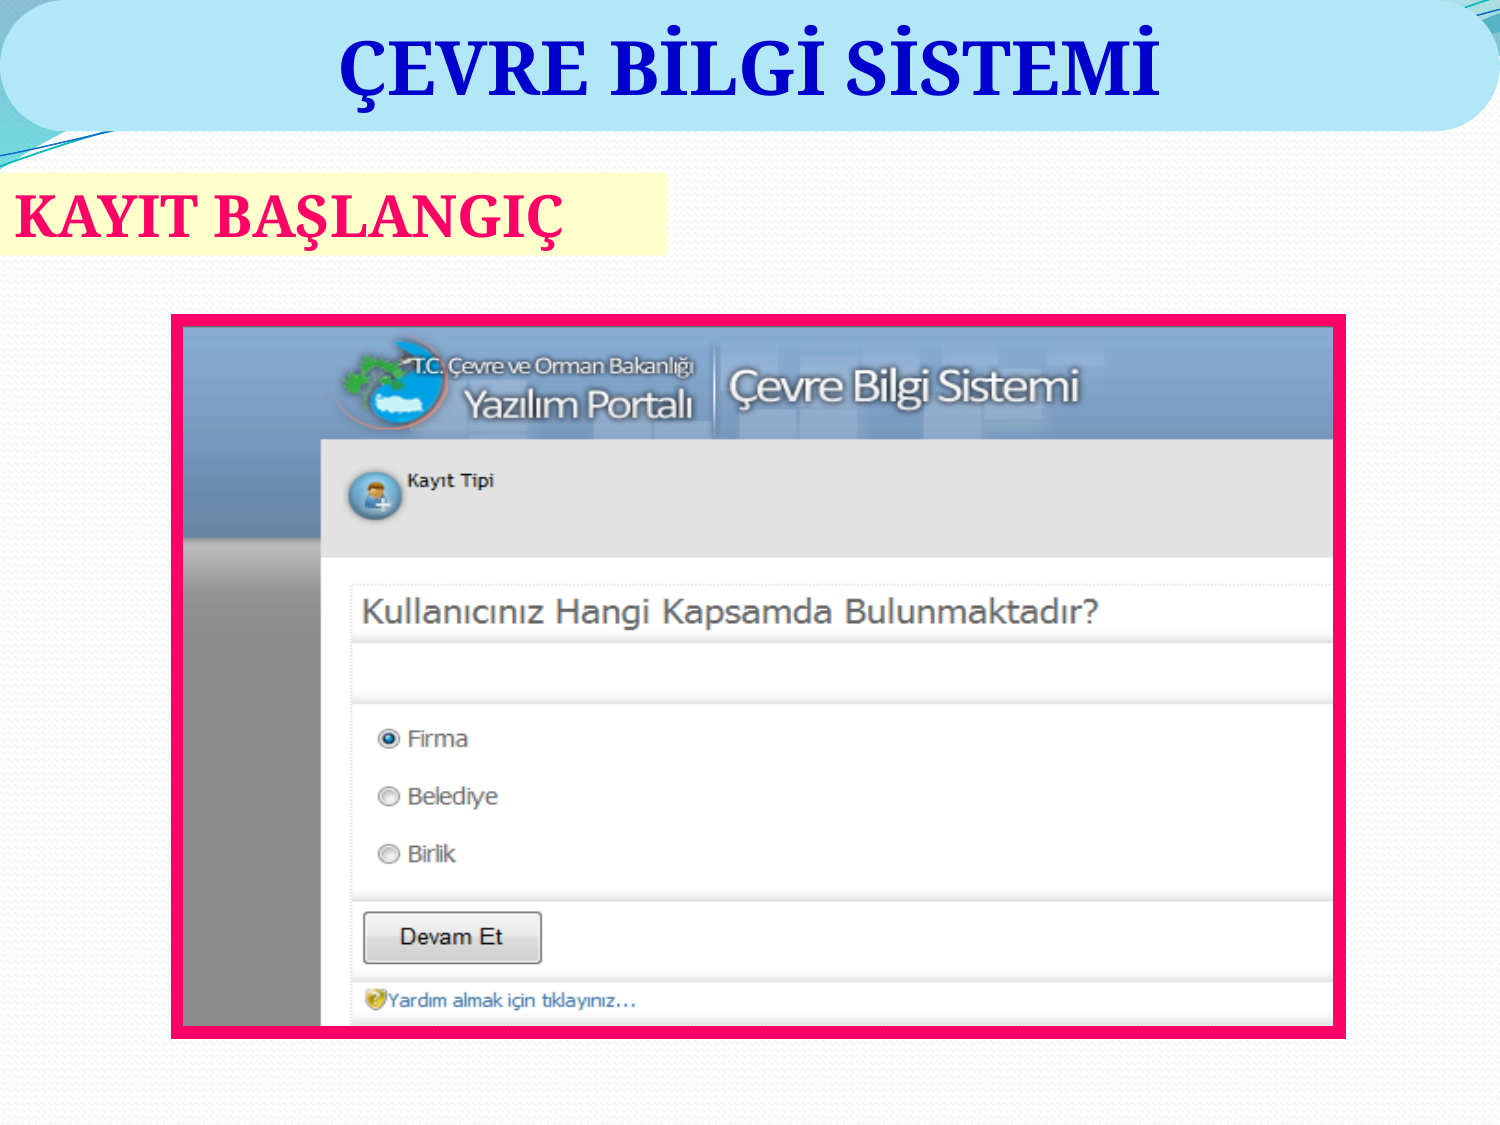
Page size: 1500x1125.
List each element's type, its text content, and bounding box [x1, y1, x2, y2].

text_box ÇEVRE BİLGİ SİSTEMİ [4, 0, 1500, 132]
picture [182, 326, 1334, 1027]
text_box [0, 42, 1345, 91]
text_box KAYIT BAŞLANGIÇ [0, 172, 668, 256]
